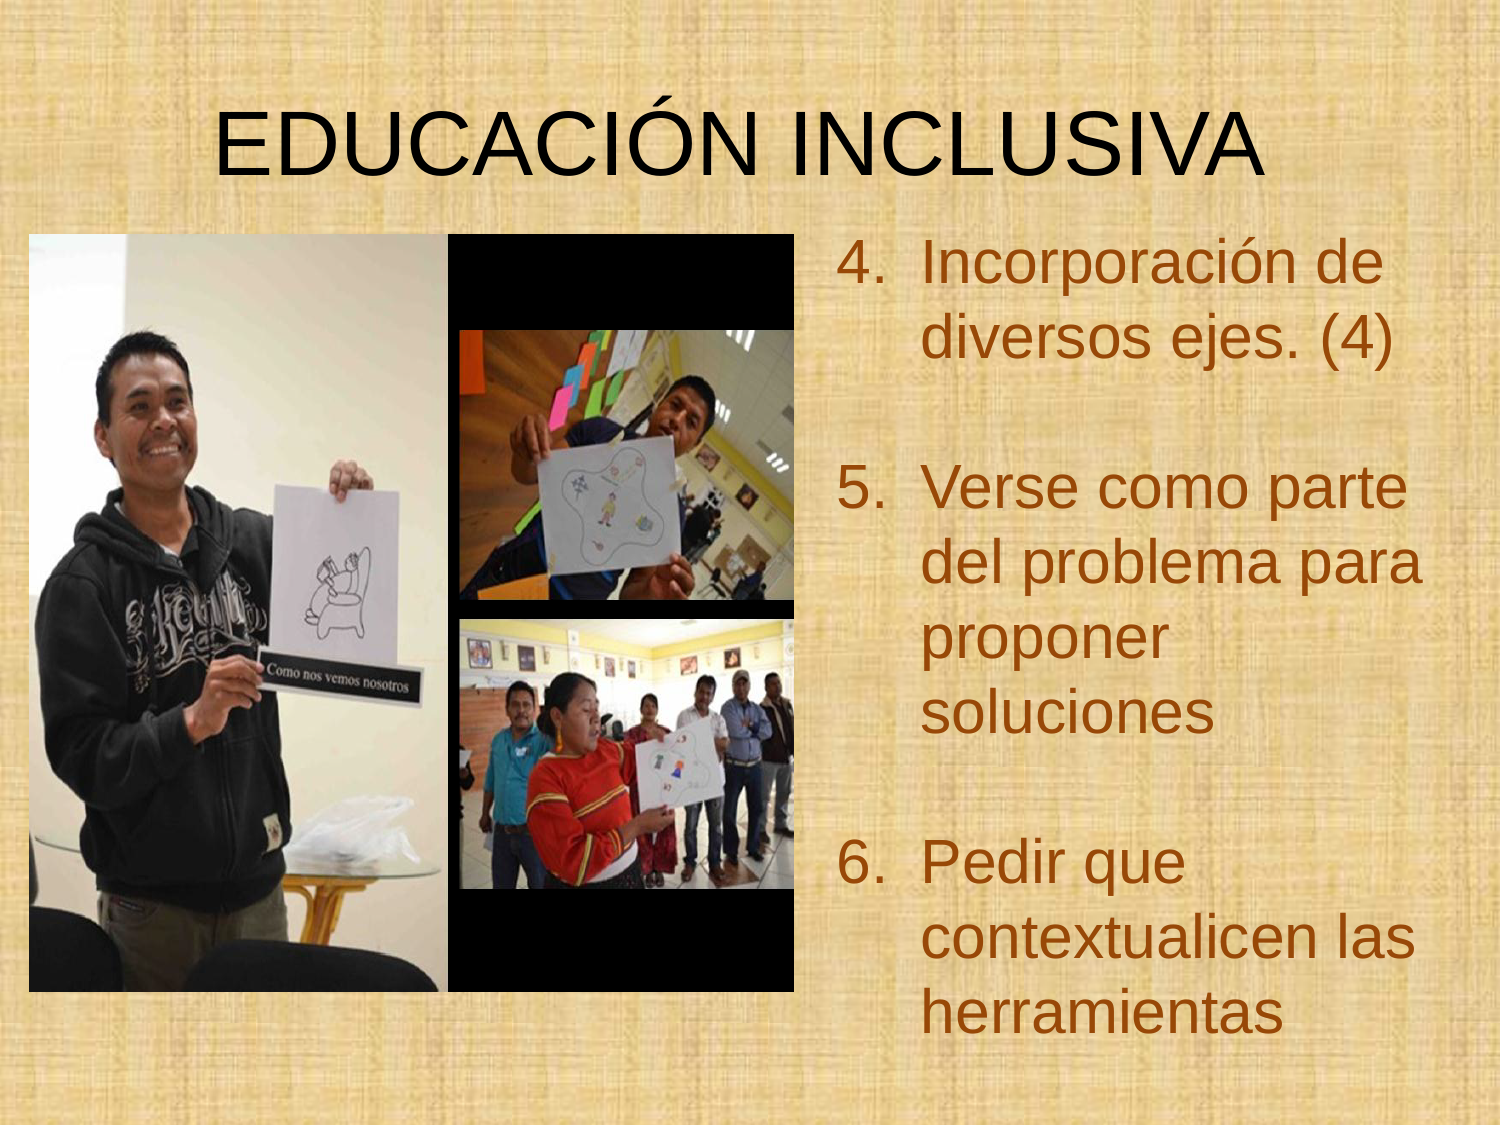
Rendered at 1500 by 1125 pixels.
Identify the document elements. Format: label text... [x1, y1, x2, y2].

title EDUCACIÓN INCLUSIVA [75, 45, 1425, 233]
list Verse [75, 262, 821, 1005]
picture [0, 0, 1500, 1125]
text_box Incorporación de diversos ejes. (4) Verse como parte del problema para proponer soluciones Pedir que contextualicen las herramientas [821, 213, 1477, 1123]
